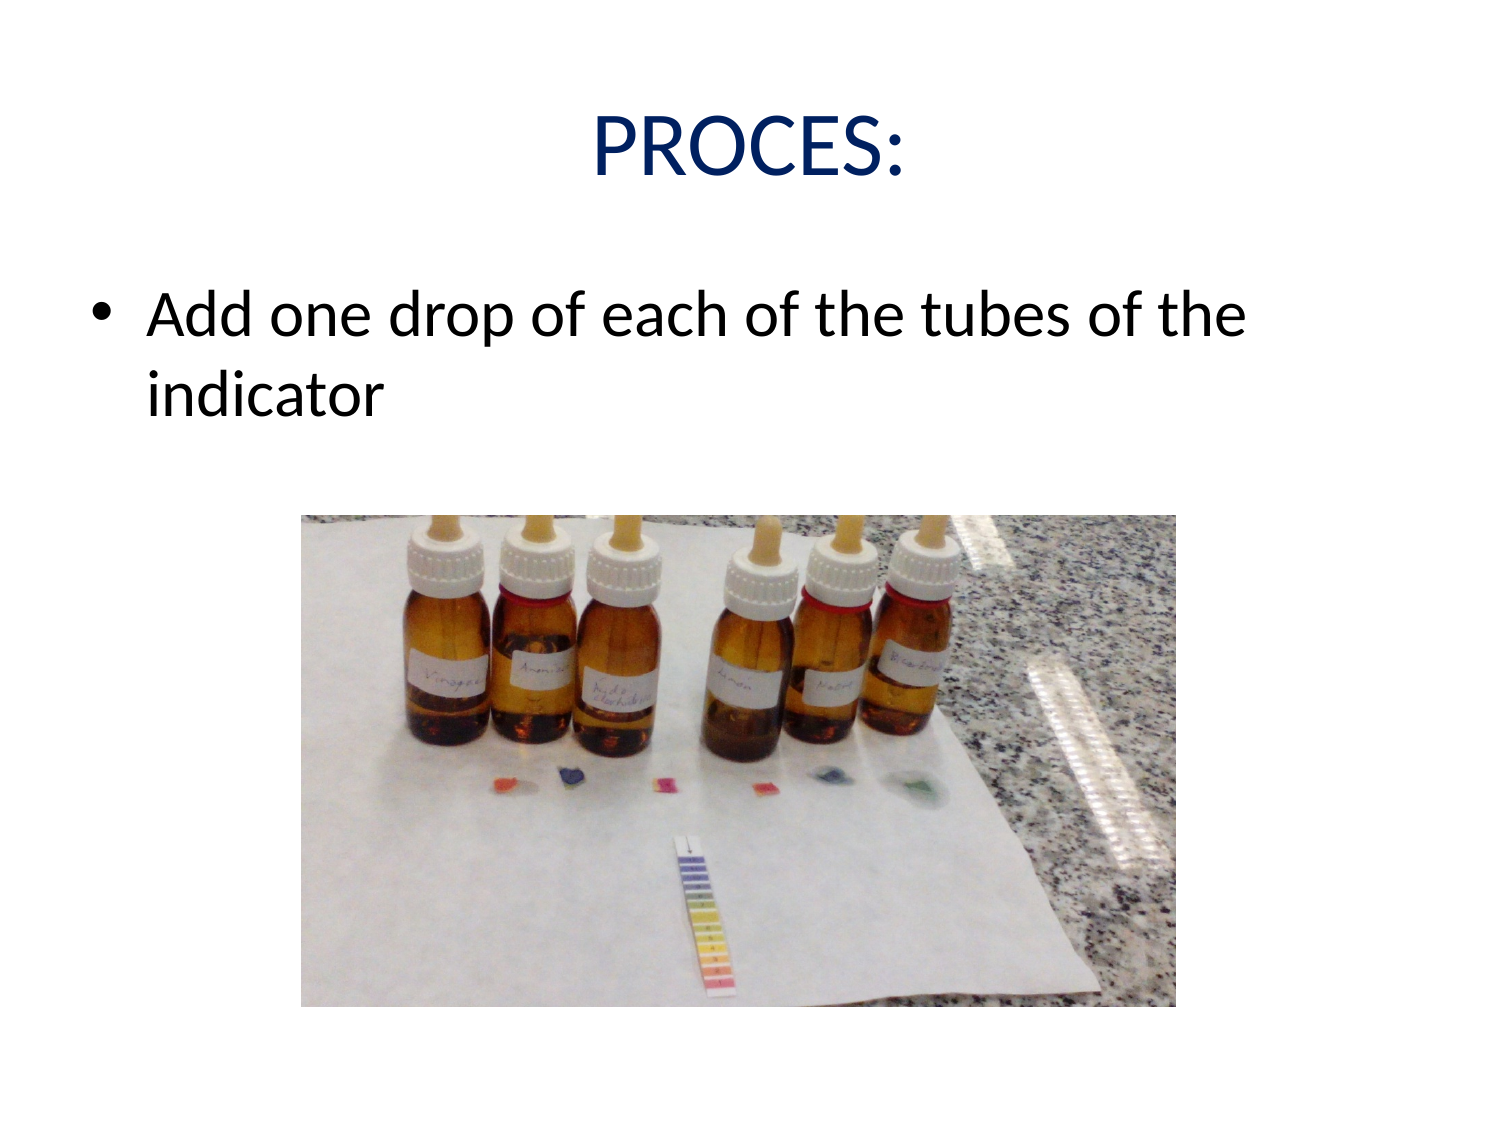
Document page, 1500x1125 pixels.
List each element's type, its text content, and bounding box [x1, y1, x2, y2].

picture [300, 514, 1176, 1008]
title PROCES: [75, 45, 1425, 233]
list Add one drop of each of the tubes of the indicator [75, 262, 1425, 1005]
